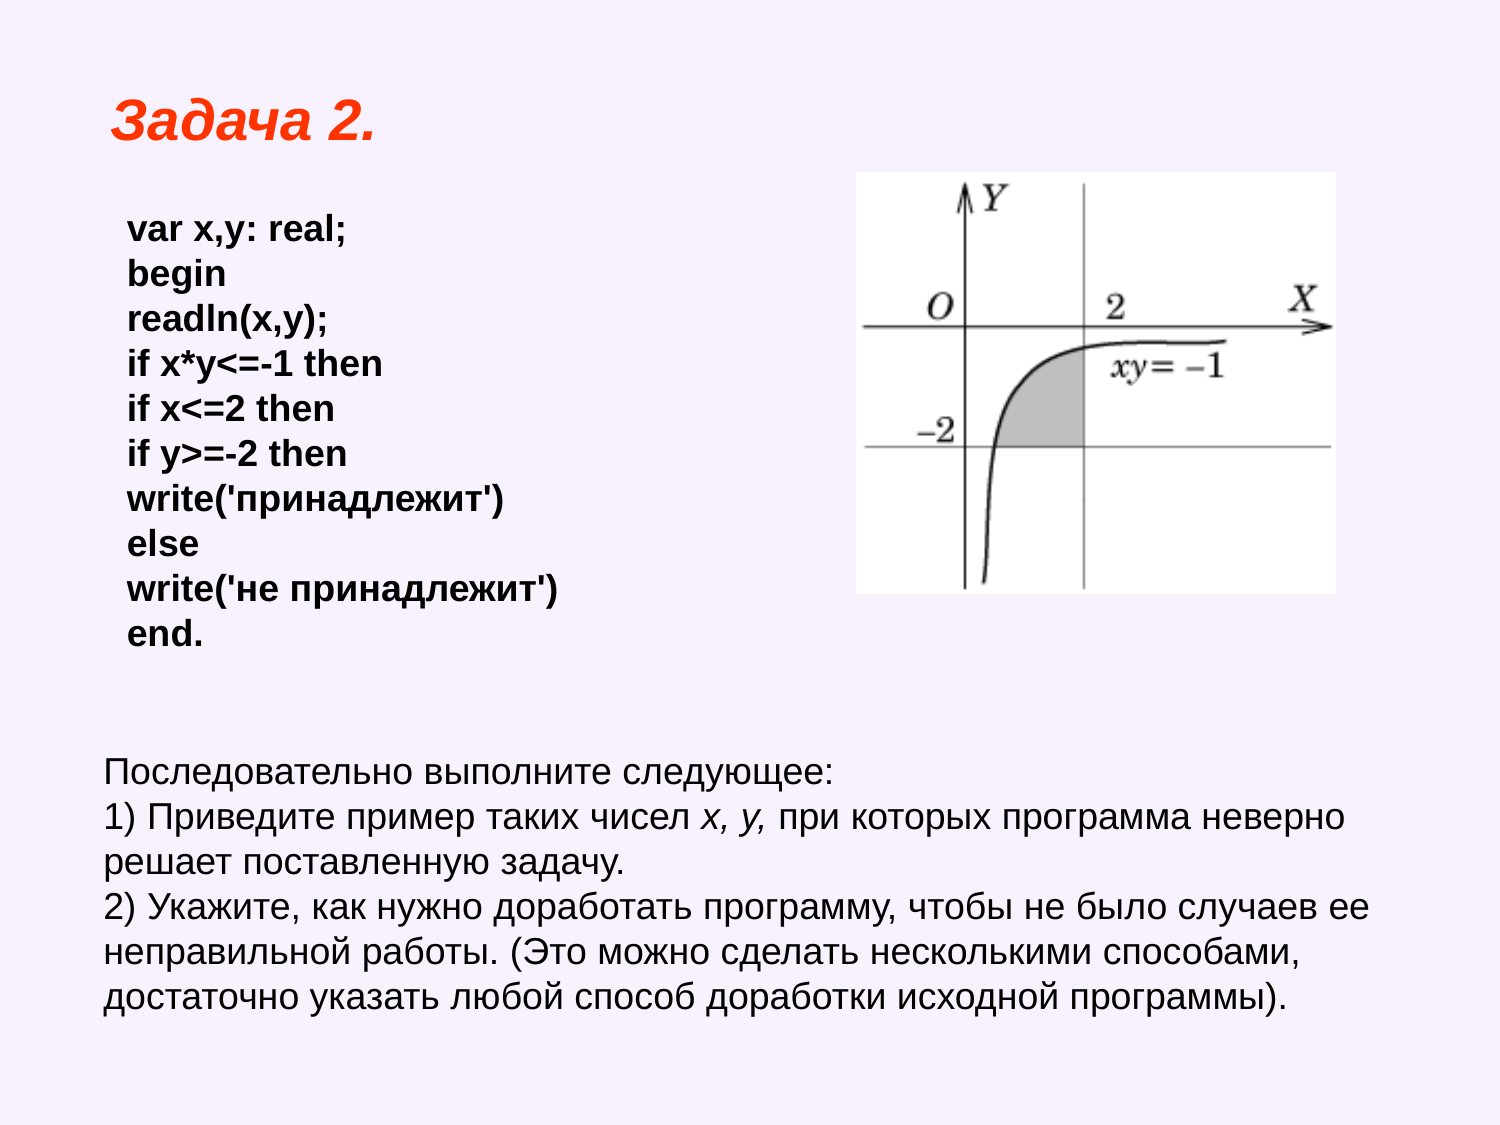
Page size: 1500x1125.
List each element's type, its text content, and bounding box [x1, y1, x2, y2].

picture [855, 172, 1337, 595]
text_box Последовательно выполните следующее: 1) Приведите пример таких чисел x, y, при которых программа неверно решает поставленную задачу. 2) Укажите, как нужно доработать программу, чтобы не было случаев ее неправильной работы. (Это можно сделать несколькими способами, достаточно указать любой способ доработки исходной программы). [88, 739, 1447, 1025]
text_box var x,y: real; begin readln(x,у); if x*y<=-1 then if x<=2 then if y>=-2 then write('принадлежит') else write('не принадлежит') end. [112, 196, 863, 662]
list Задача 2. [76, 66, 1428, 1059]
